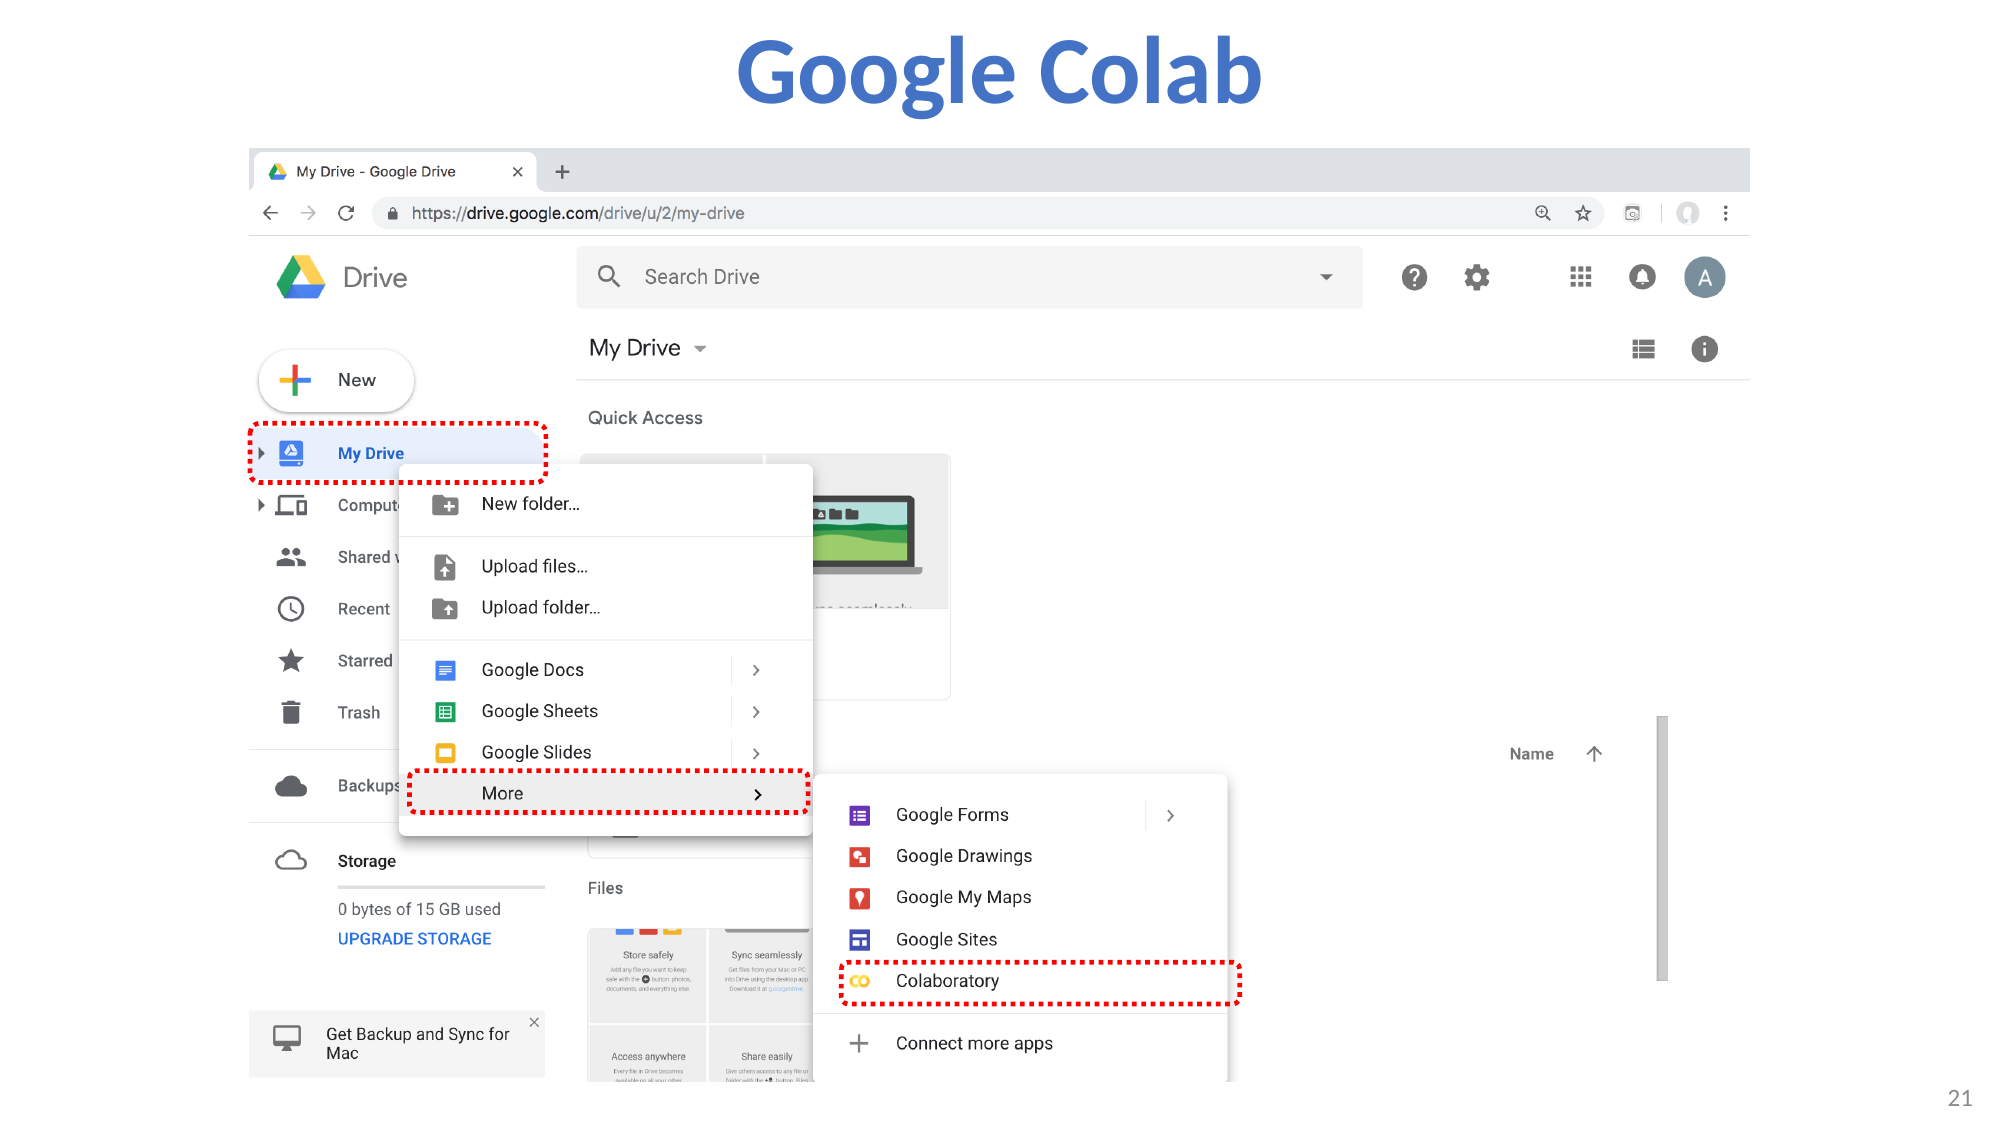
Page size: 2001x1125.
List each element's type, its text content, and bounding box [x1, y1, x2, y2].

slide_number 21 [1830, 1076, 1989, 1116]
picture [249, 148, 1750, 1082]
title Google Colab [324, 0, 1675, 131]
